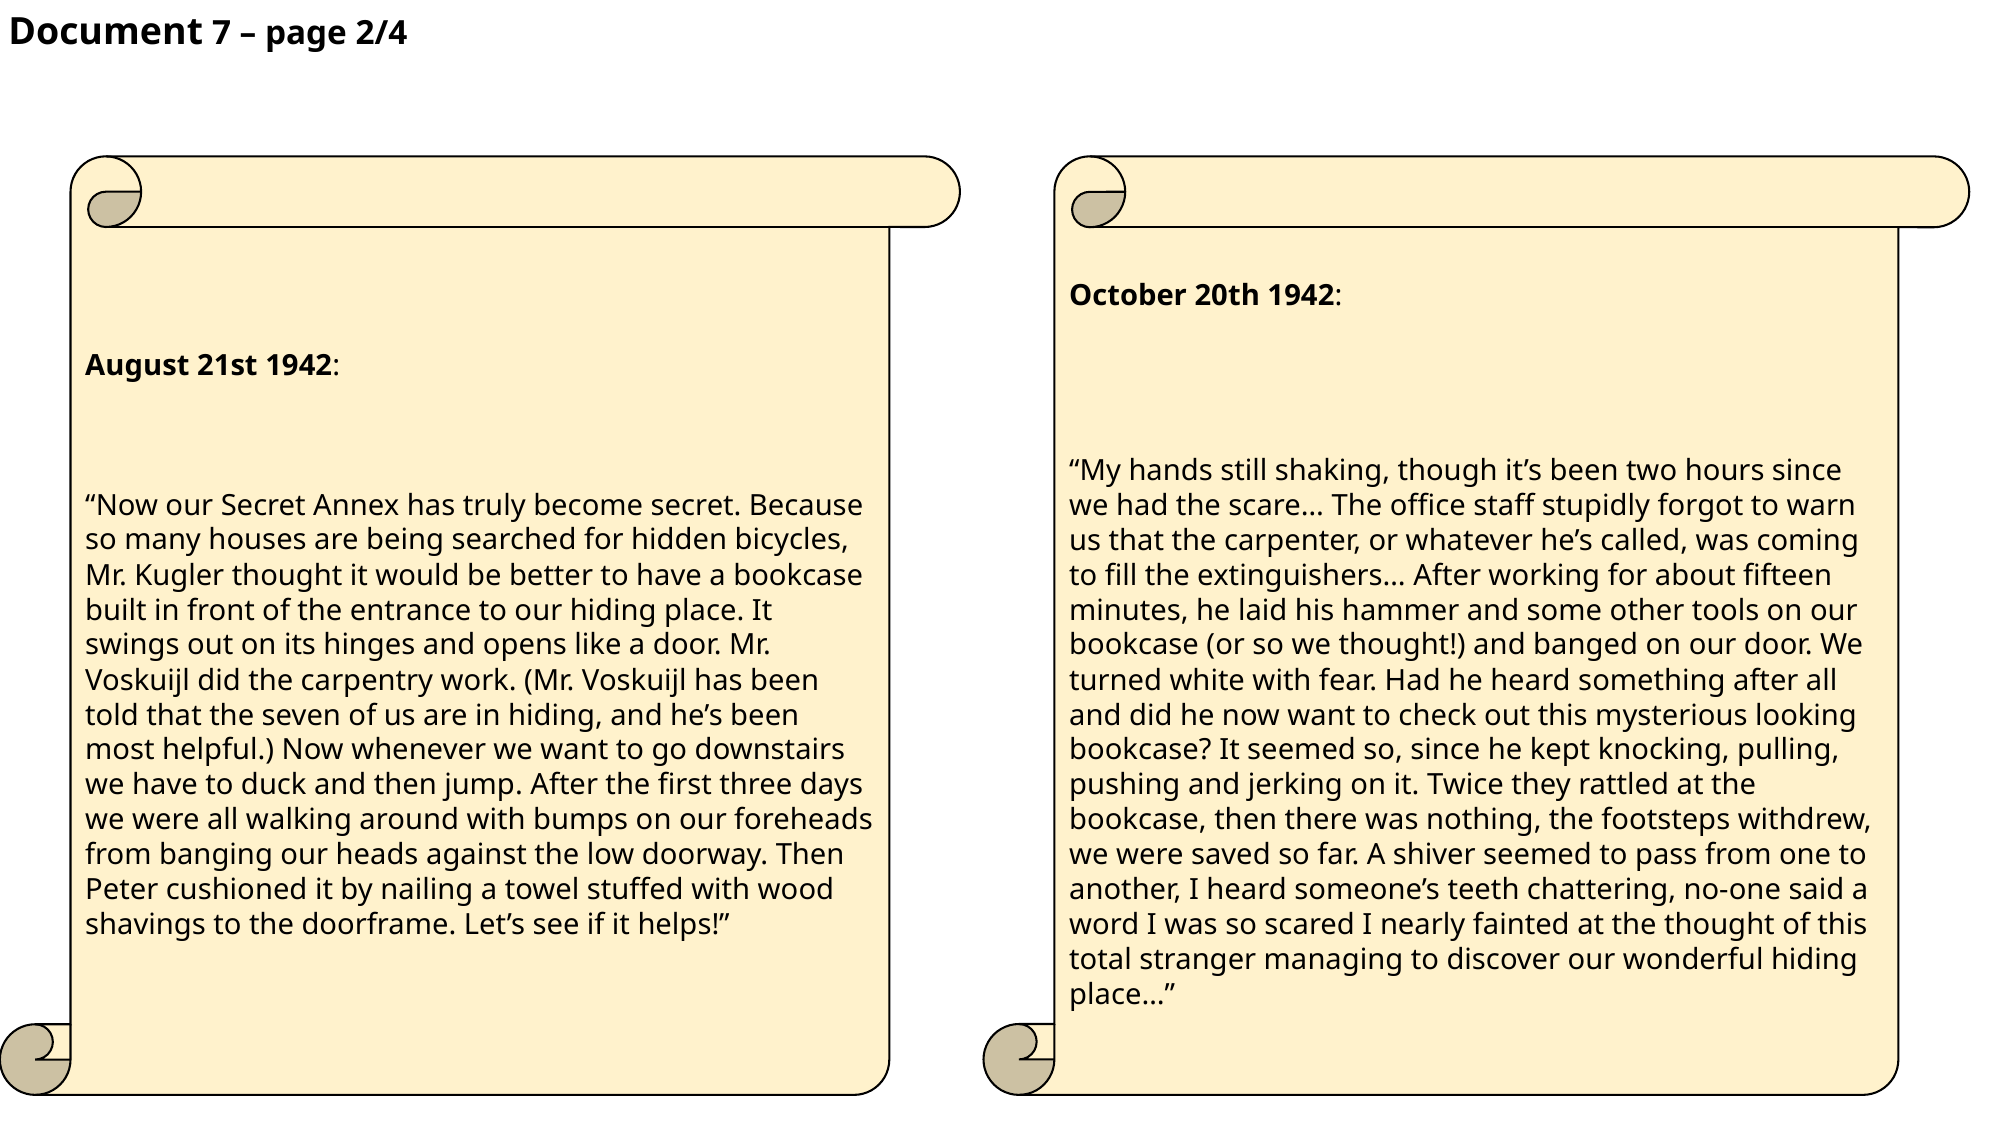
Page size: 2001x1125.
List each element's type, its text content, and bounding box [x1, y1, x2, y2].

text_box Document 7 – page 2/4 [0, 0, 495, 60]
text_box October 20th 1942: “My hands still shaking, though it’s been two hours since we had the scare… The office staff stupidly forgot to warn us that the carpenter, or whatever he’s called, was coming to fill the extinguishers… After working for about fifteen minutes, he laid his hammer and some other tools on our bookcase (or so we thought!) and banged on our door. We turned white with fear. Had he heard something after all and did he now want to check out this mysterious looking bookcase? It seemed so, since he kept knocking, pulling, pushing and jerking on it. Twice they rattled at the bookcase, then there was nothing, the footsteps withdrew, we were saved so far. A shiver seemed to pass from one to another, I heard someone’s teeth chattering, no-one said a word I was so scared I nearly fainted at the thought of this total stranger managing to discover our wonderful hiding place…” [982, 155, 1971, 1096]
text_box August 21st 1942: “Now our Secret Annex has truly become secret. Because so many houses are being searched for hidden bicycles, Mr. Kugler thought it would be better to have a bookcase built in front of the entrance to our hiding place. It swings out on its hinges and opens like a door. Mr. Voskuijl did the carpentry work. (Mr. Voskuijl has been told that the seven of us are in hiding, and he’s been most helpful.) Now whenever we want to go downstairs we have to duck and then jump. After the first three days we were all walking around with bumps on our foreheads from banging our heads against the low doorway. Then Peter cushioned it by nailing a towel stuffed with wood shavings to the doorframe. Let’s see if it helps!” [0, 155, 961, 1096]
